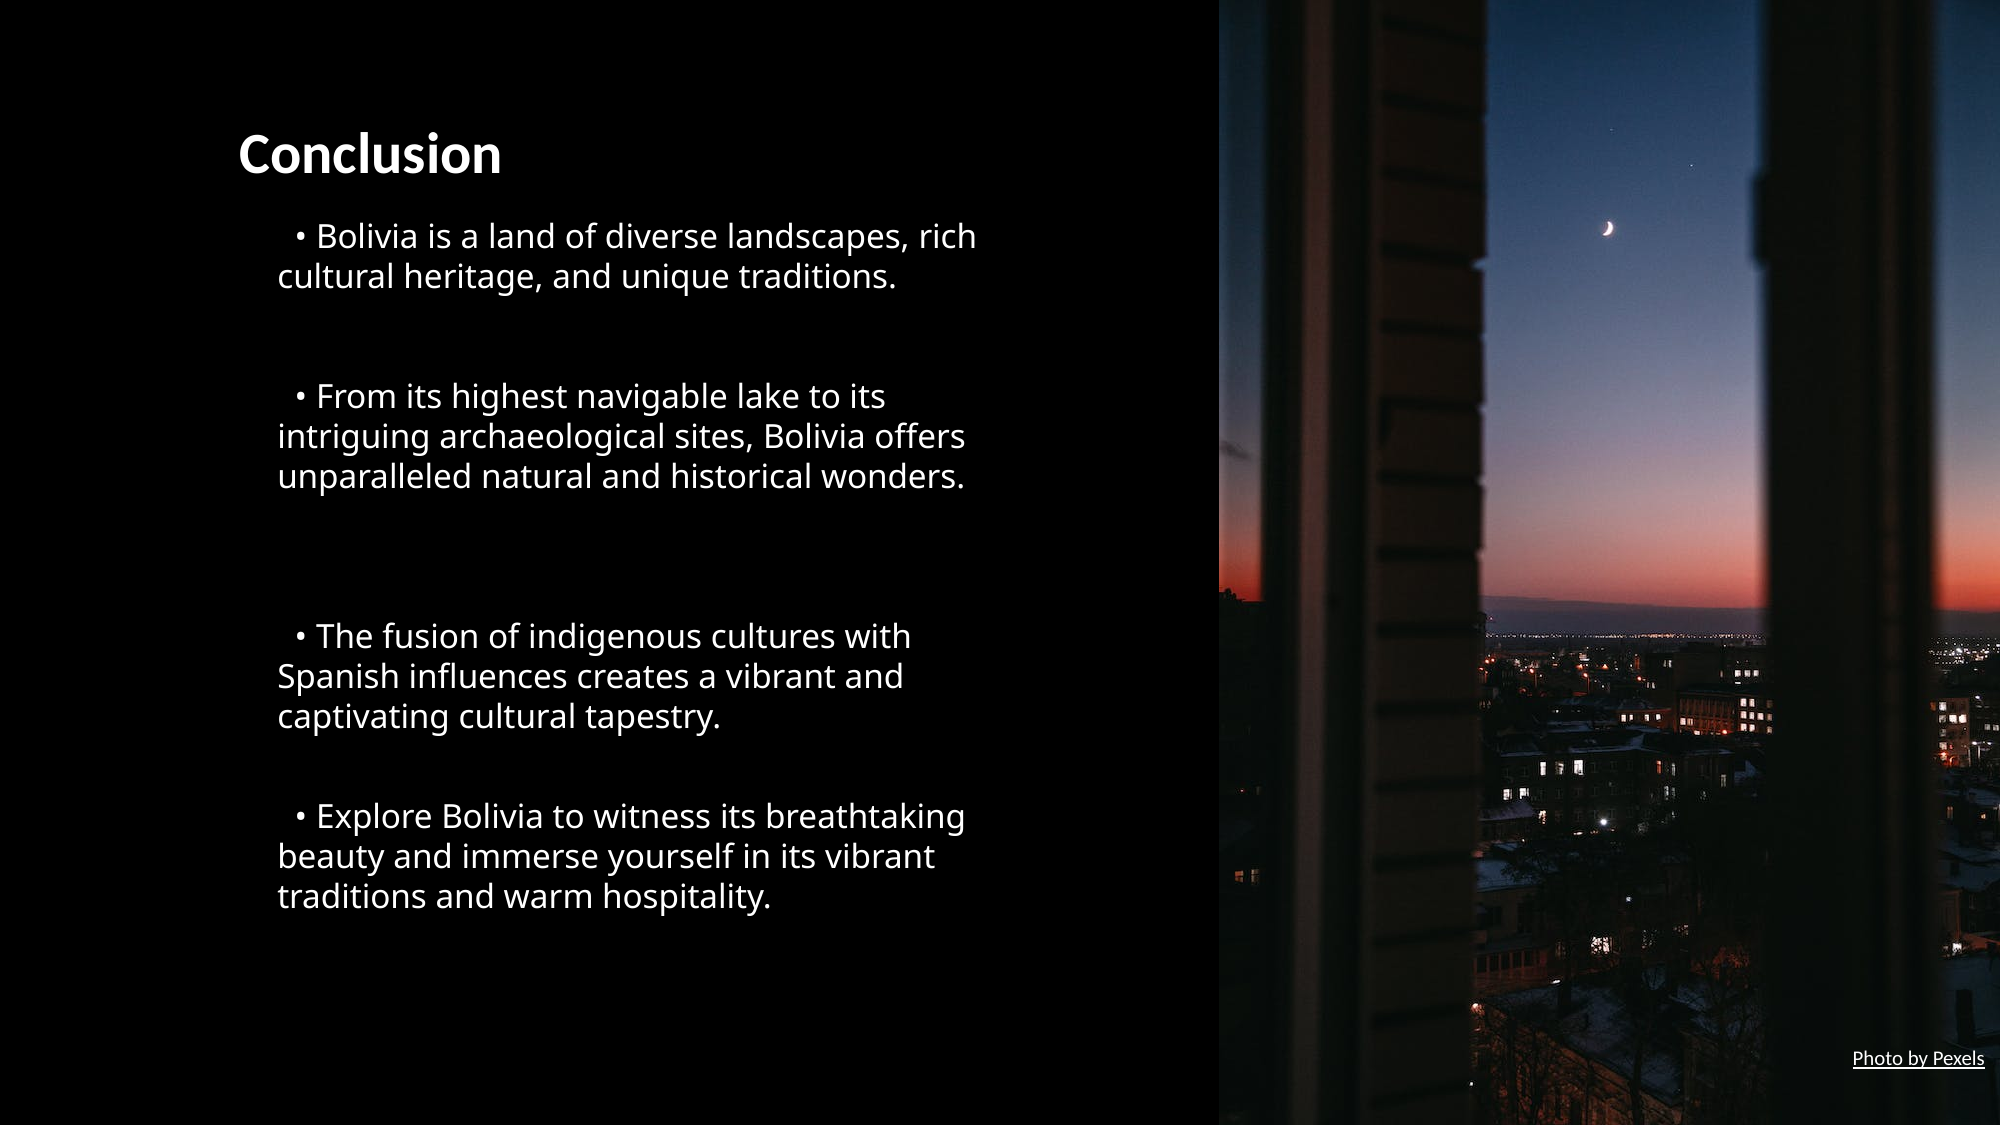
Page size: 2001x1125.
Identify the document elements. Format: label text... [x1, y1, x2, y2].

picture [1219, 0, 2000, 1125]
text_box Conclusion [225, 112, 1219, 188]
text_box • The fusion of indigenous cultures with Spanish influences creates a vibrant and captivating cultural tapestry. [262, 637, 1013, 713]
text_box • From its highest navigable lake to its intriguing archaeological sites, Bolivia offers unparalleled natural and historical wonders. [262, 397, 1013, 473]
text_box • Explore Bolivia to witness its breathtaking beauty and immerse yourself in its vibrant traditions and warm hospitality. [262, 817, 1013, 893]
text_box • Bolivia is a land of diverse landscapes, rich cultural heritage, and unique traditions. [262, 217, 1013, 293]
